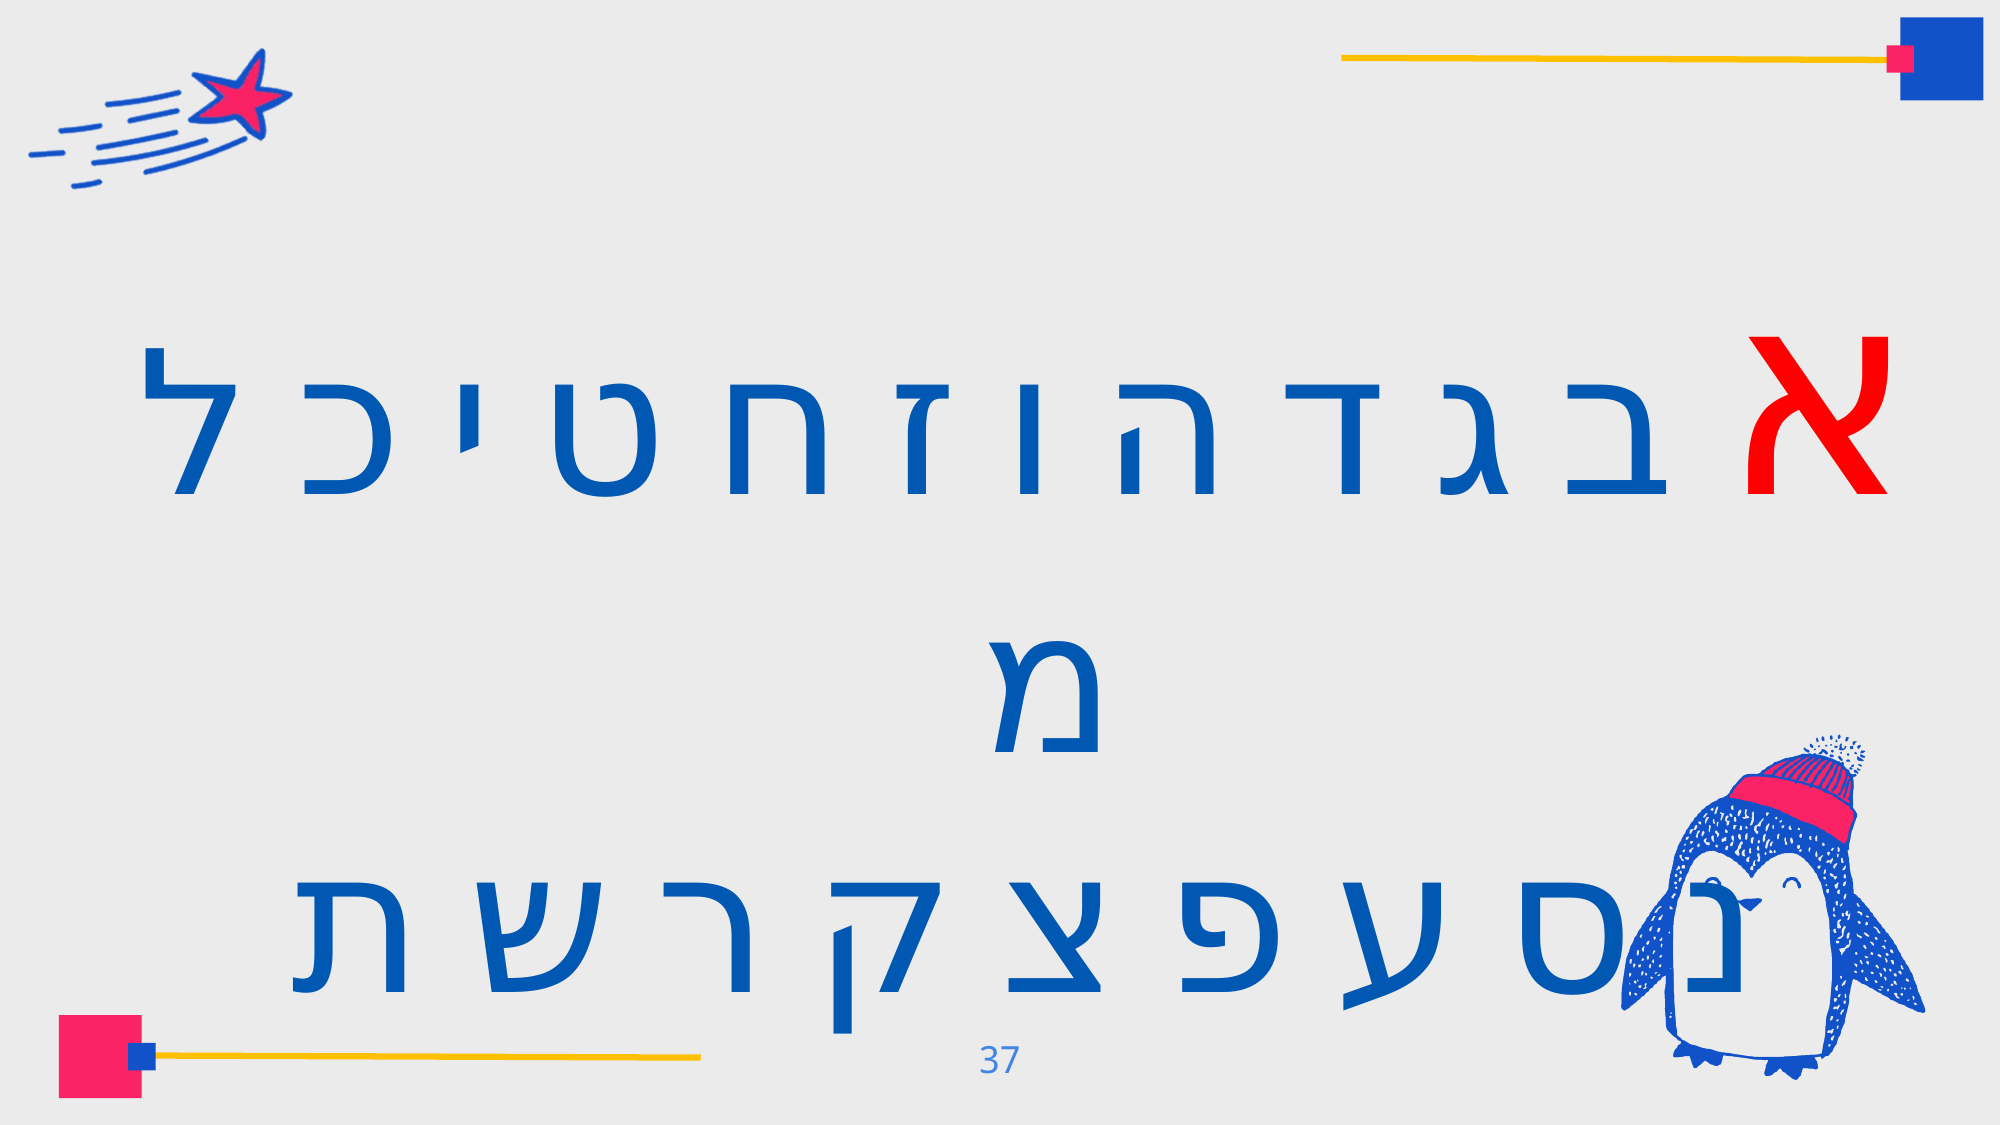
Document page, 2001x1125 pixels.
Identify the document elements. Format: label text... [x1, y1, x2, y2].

text_box א ב ג ד ה ו ז ח ט י כ ל מ נ ס ע פ צ ק ר ש ת [70, 199, 1983, 1040]
picture [28, 0, 309, 204]
picture [1621, 734, 1926, 1080]
